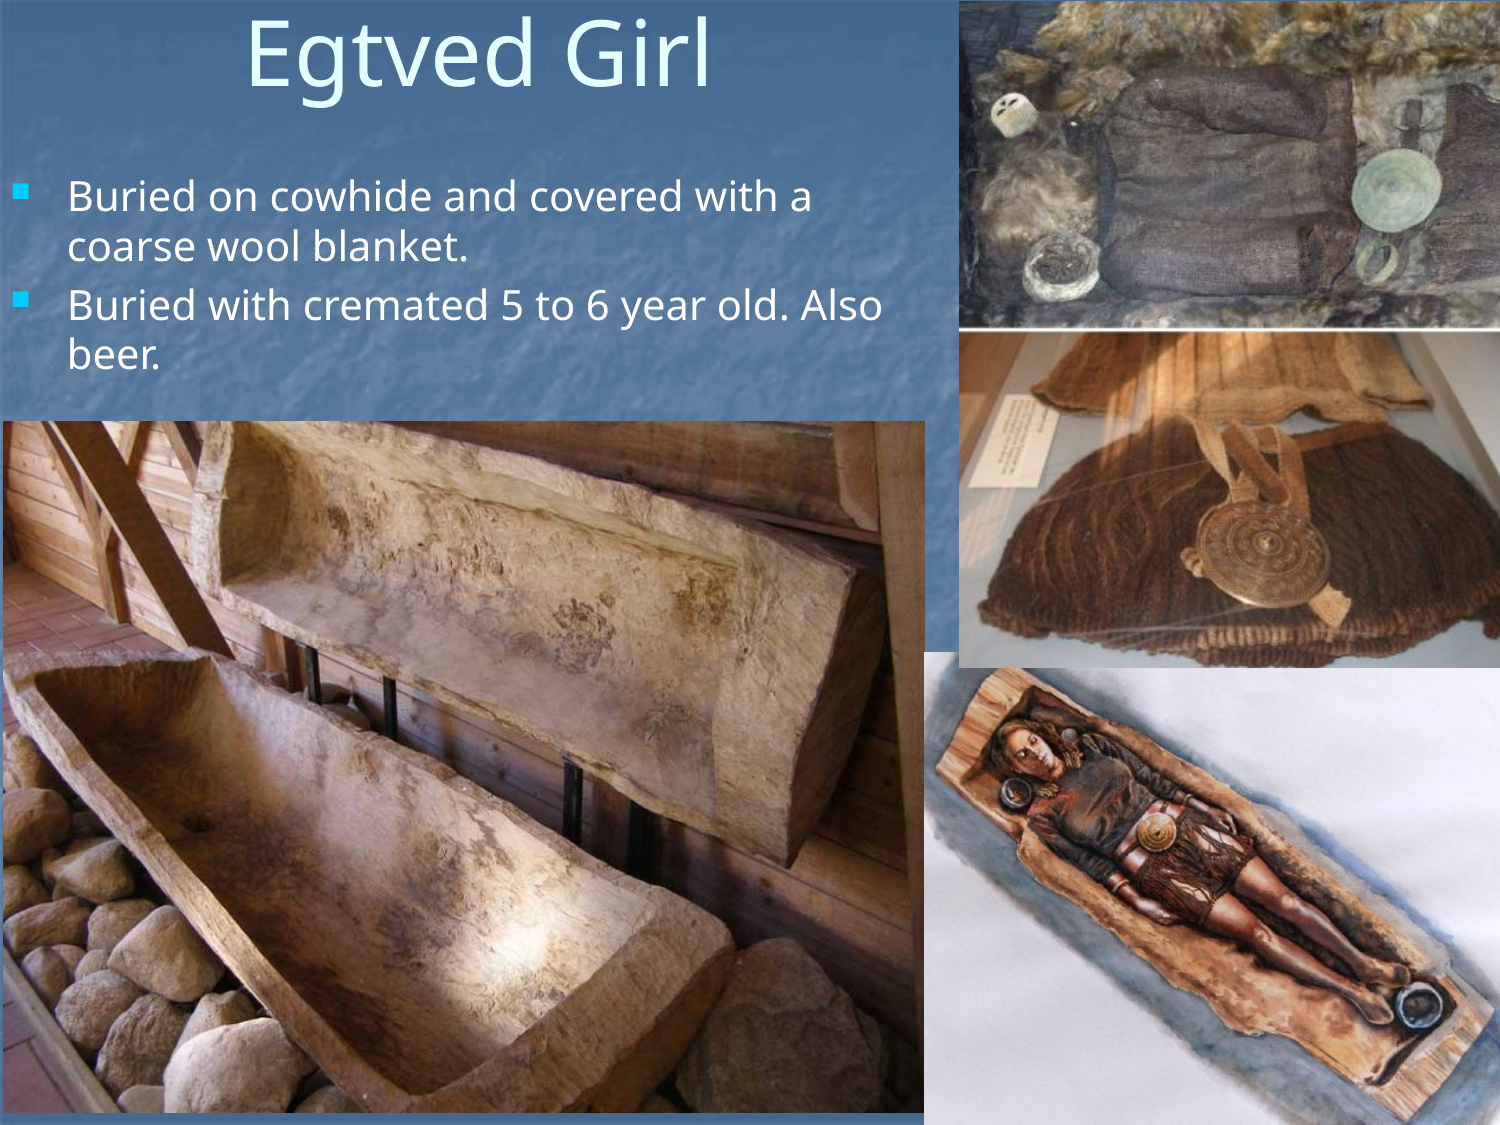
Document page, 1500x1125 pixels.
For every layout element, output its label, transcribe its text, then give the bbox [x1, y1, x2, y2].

title Egtved Girl [0, 0, 957, 163]
list Buried on cowhide and covered with a coarse wool blanket. Buried with cremated 5 to 6 year old. Also beer. [0, 162, 934, 651]
picture [3, 0, 1500, 1125]
